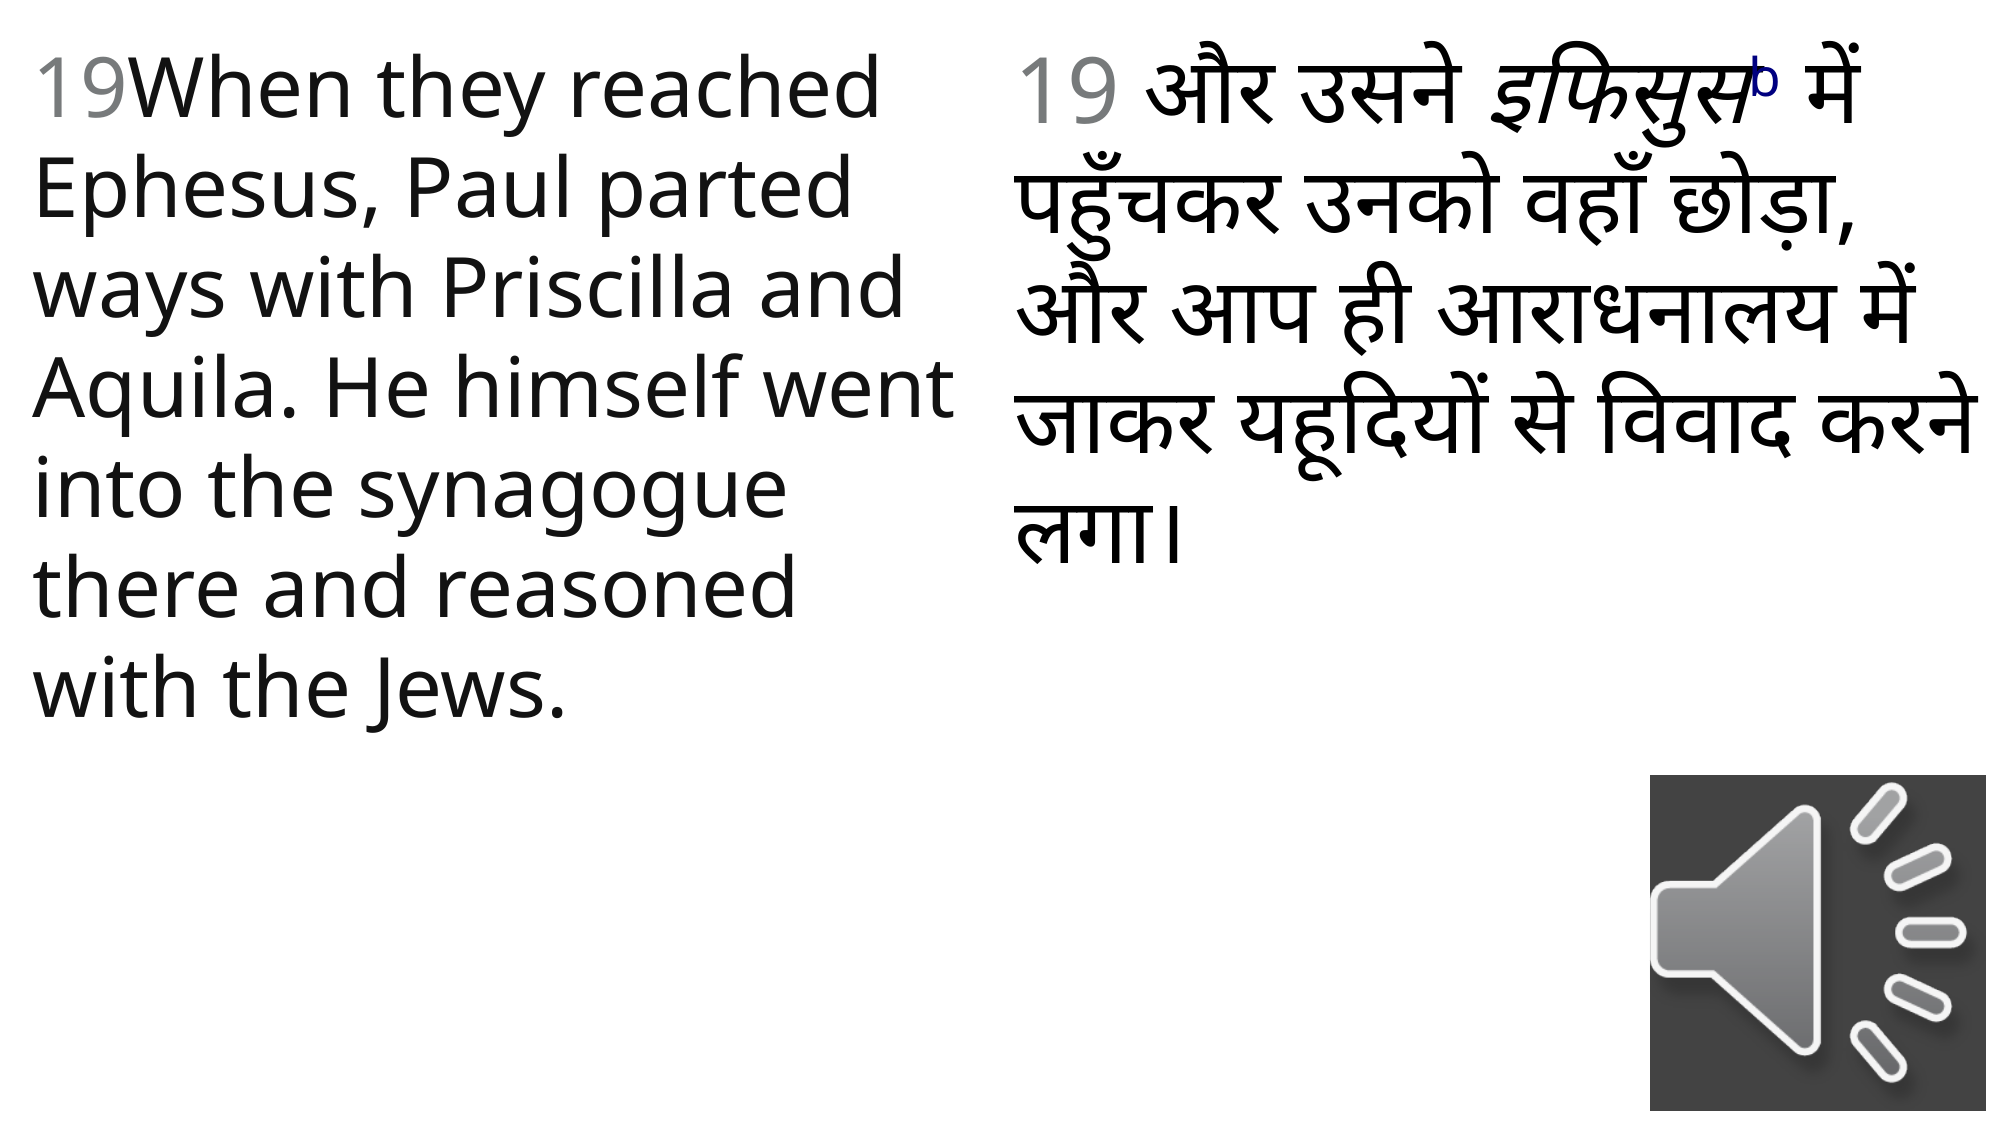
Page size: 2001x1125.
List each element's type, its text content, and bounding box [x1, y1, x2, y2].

picture [1648, 773, 1987, 1112]
text_box 19When they reached Ephesus, Paul parted ways with Priscilla and Aquila. He himself went into the synagogue there and reasoned with the Jews. [18, 27, 973, 1104]
text_box 19 और उसने इफिसुसb में पहुँचकर उनको वहाँ छोड़ा, और आप ही आराधनालय में जाकर यहूदियों से विवाद करने लगा। [999, 24, 2000, 1101]
